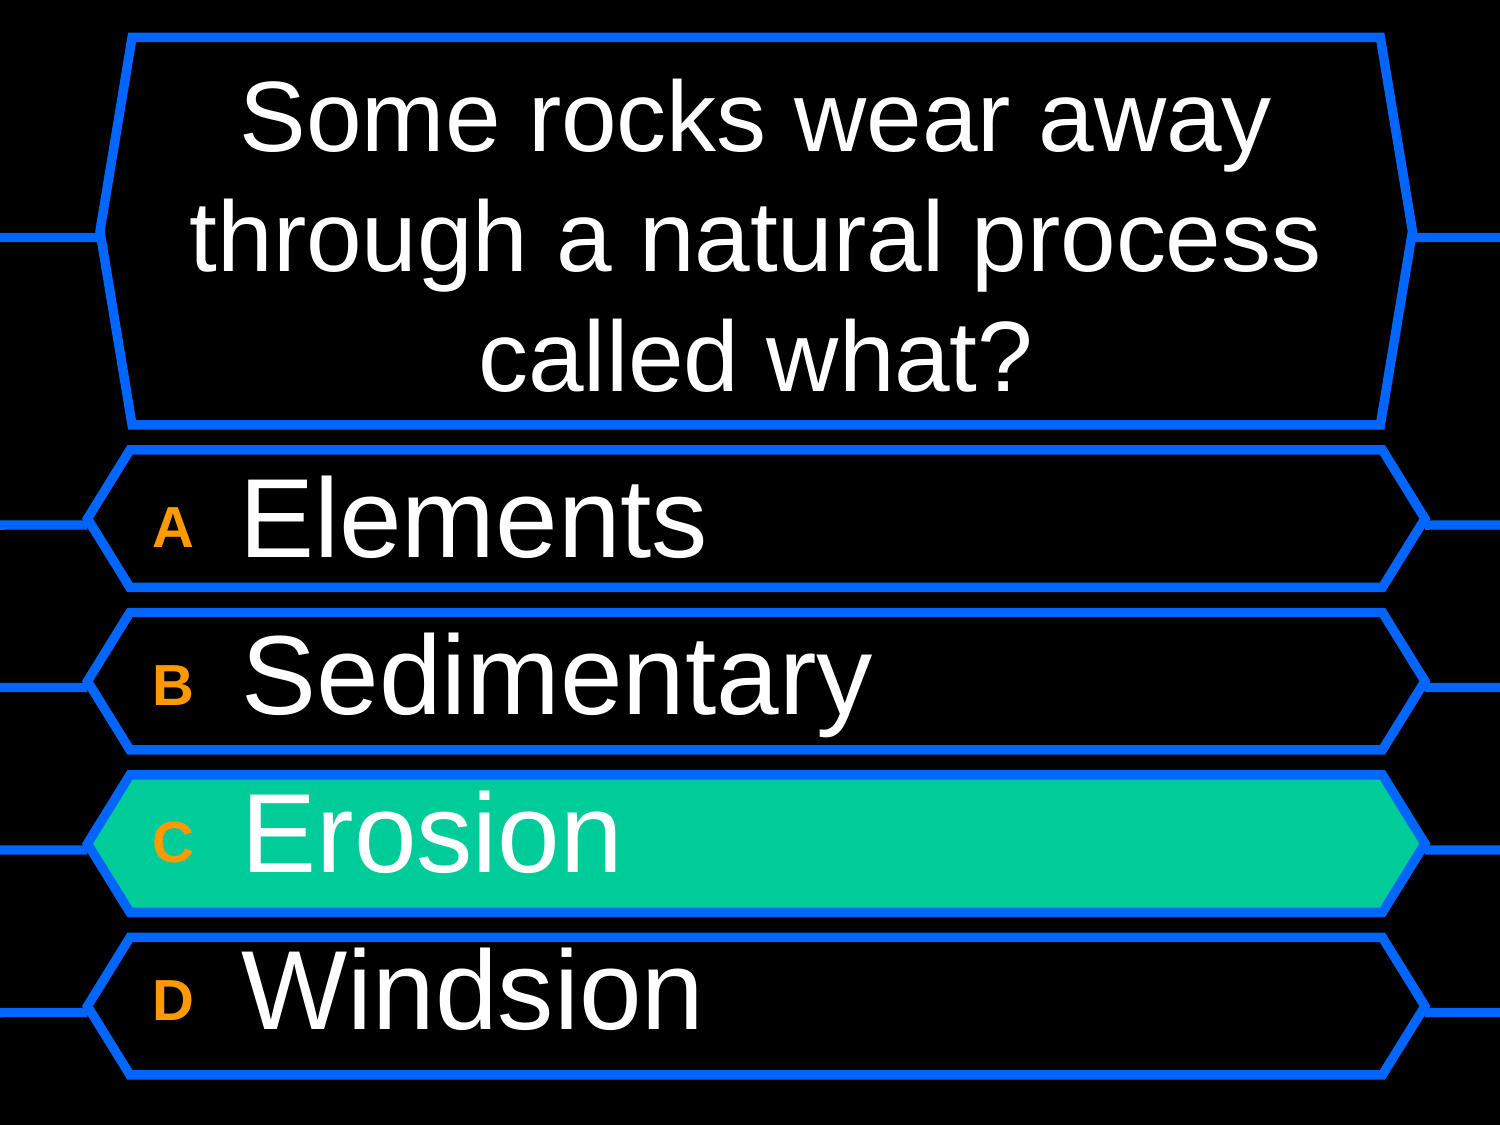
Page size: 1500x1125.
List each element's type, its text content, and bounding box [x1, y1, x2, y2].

text_box [87, 937, 137, 1075]
text_box [1388, 946, 1425, 1066]
text_box [1388, 458, 1425, 579]
text_box [87, 449, 137, 588]
text_box [1388, 783, 1425, 904]
text_box [87, 612, 137, 750]
text_box [1388, 621, 1425, 741]
text_box [87, 774, 137, 913]
text_box [99, 80, 125, 383]
text_box [127, 37, 1385, 62]
text_box [1388, 83, 1413, 379]
list A Elements B Sedimentary C Erosion D Windsion [137, 437, 1388, 1088]
text_box [127, 400, 1385, 425]
title Some rocks wear away through a natural process called what? [125, 62, 1388, 400]
